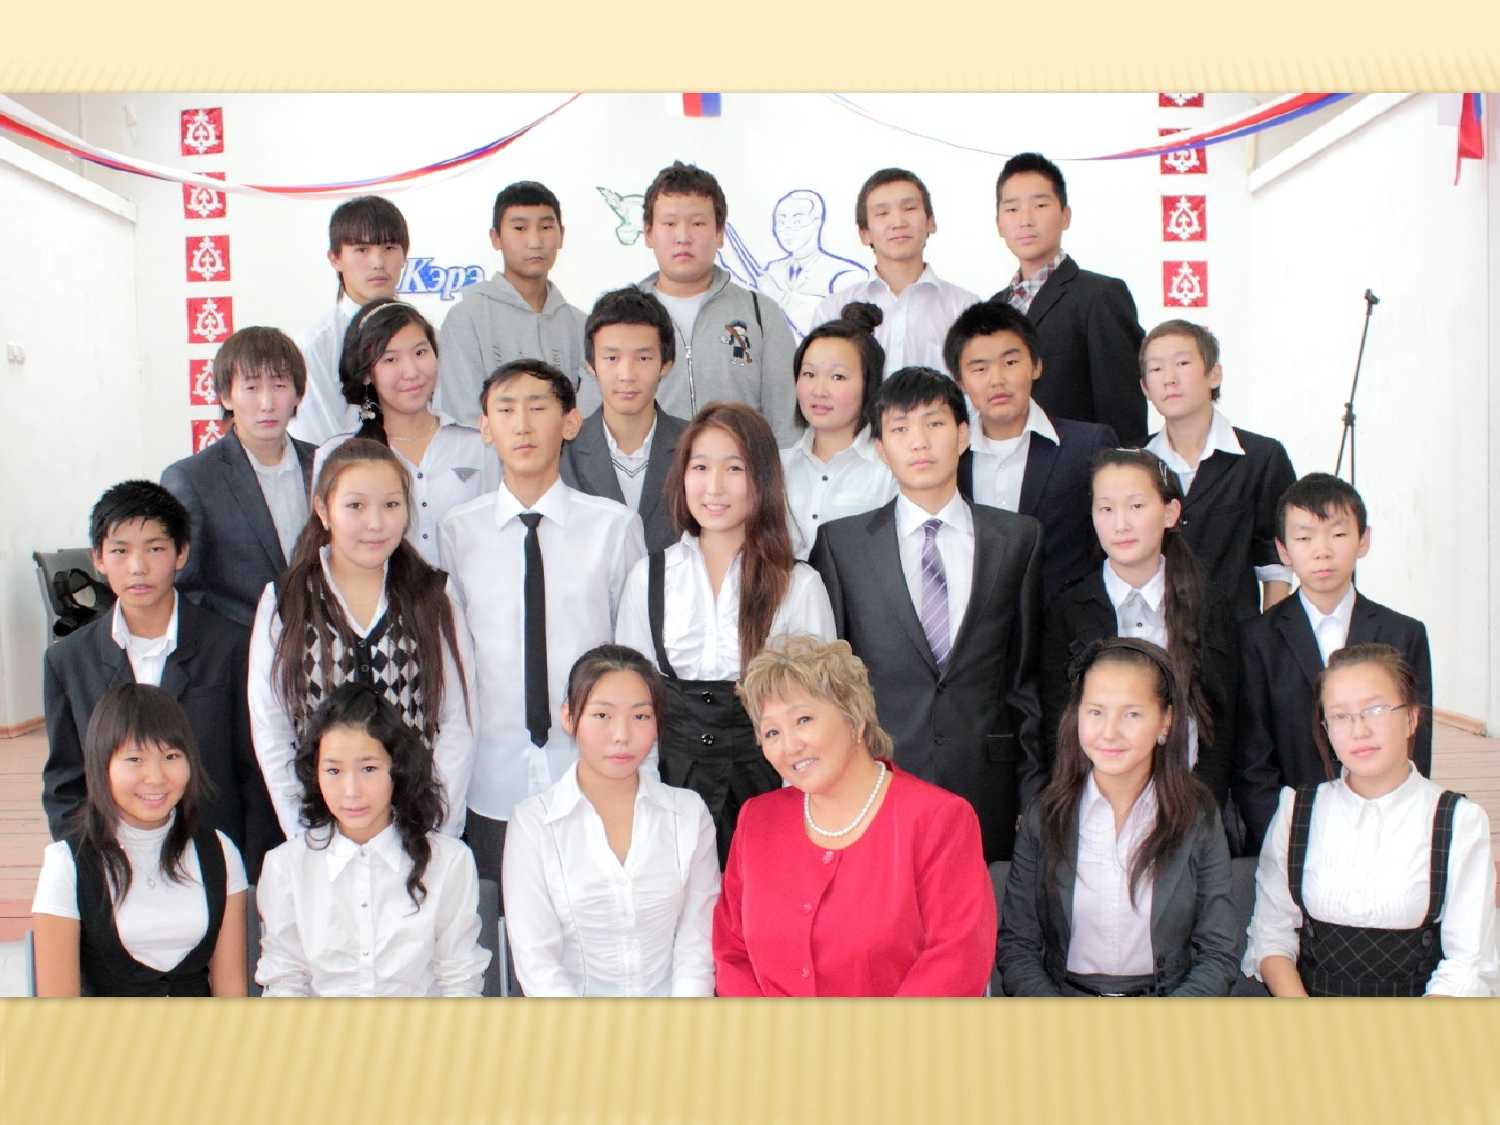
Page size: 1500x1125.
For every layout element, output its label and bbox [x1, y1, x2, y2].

list [0, 93, 1500, 997]
